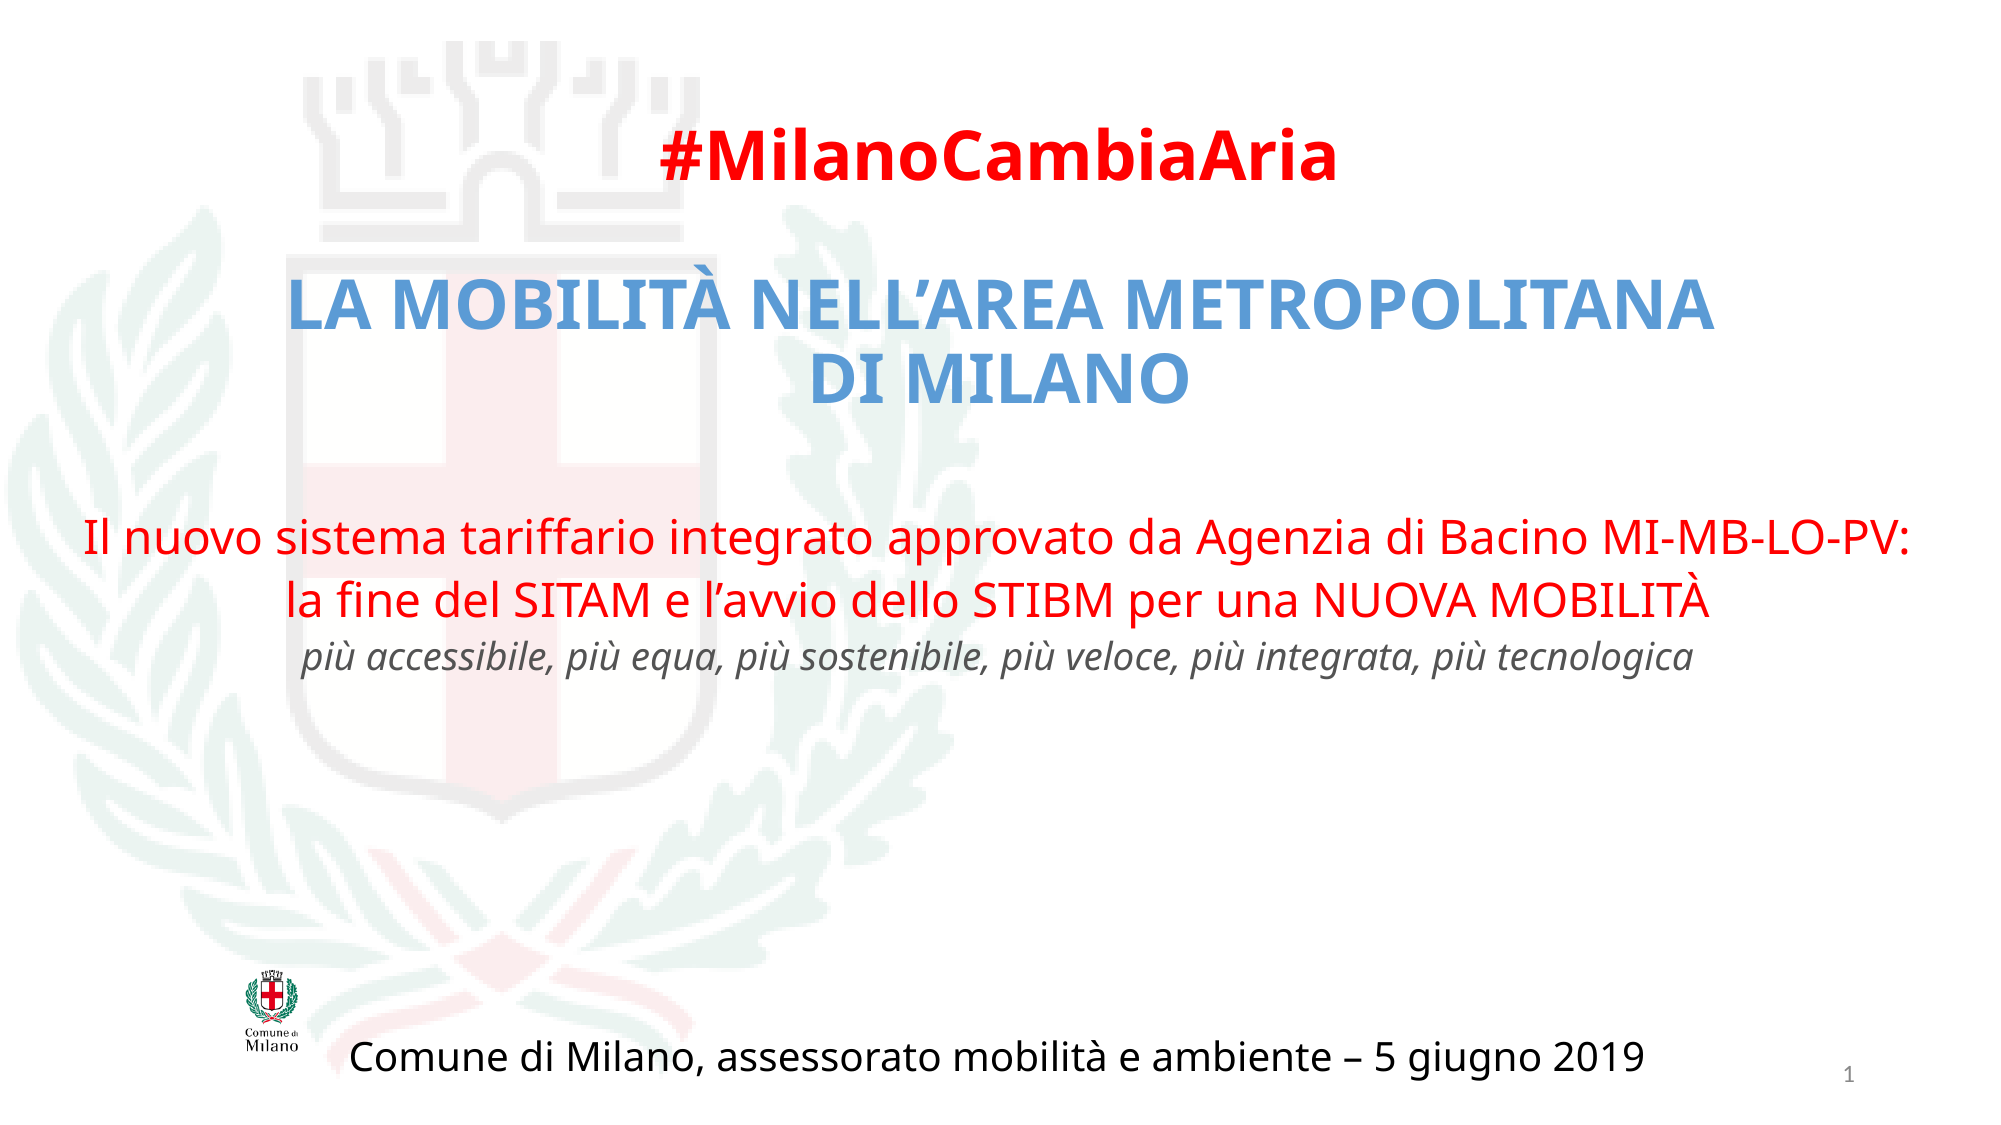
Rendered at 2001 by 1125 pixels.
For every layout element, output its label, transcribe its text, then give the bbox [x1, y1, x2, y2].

subtitle Il nuovo sistema tariffario integrato approvato da Agenzia di Bacino MI-MB-LO-PV: la fine del SITAM e l’avvio dello STIBM per una NUOVA MOBILITÀ più accessibile, più equa, più sostenibile, più veloce, più integrata, più tecnologica Comune di Milano, assessorato mobilità e ambiente – 5 giugno 2019 [1001, 493, 1938, 1088]
picture [0, 41, 1001, 1125]
title #MilanoCambiaAria LA MOBILITÀ NELL’AREA METROPOLITANA DI MILANO [1001, 109, 1751, 427]
slide_number 1 [1818, 1050, 1863, 1096]
